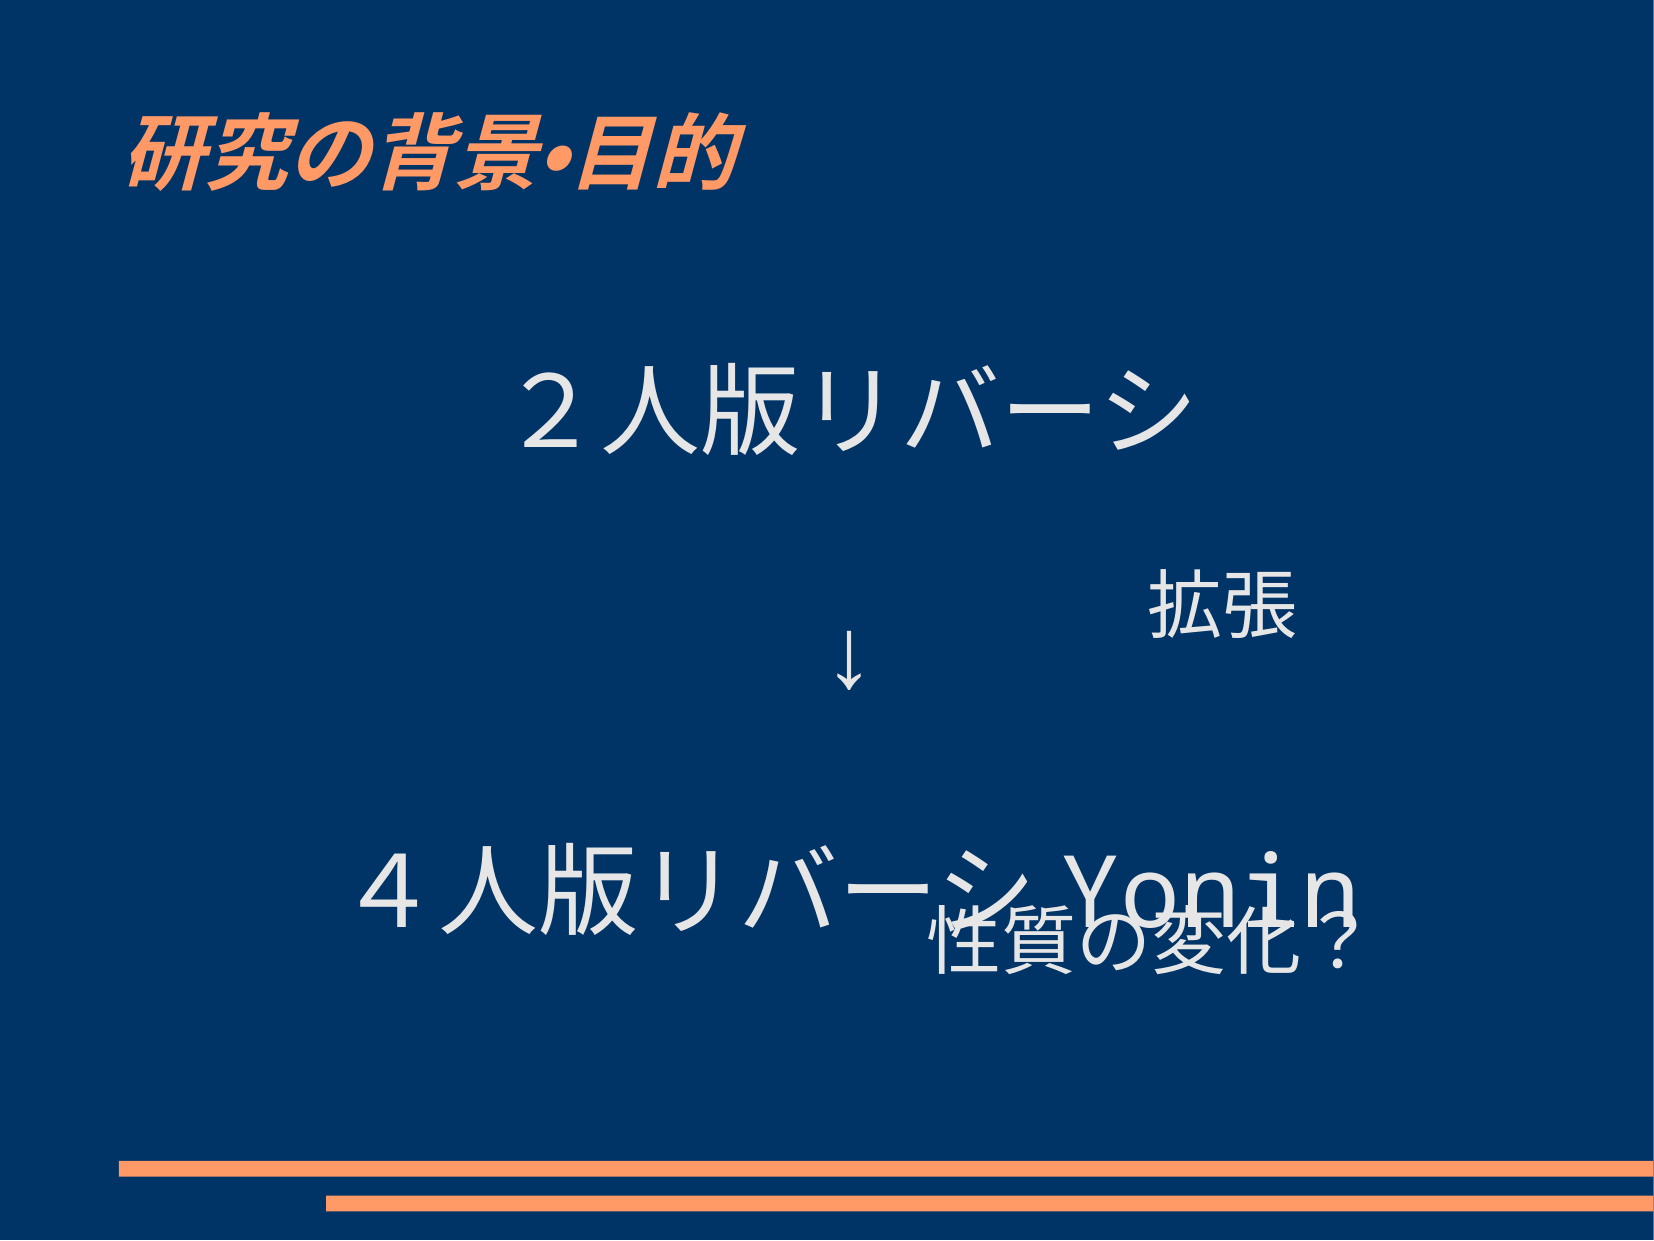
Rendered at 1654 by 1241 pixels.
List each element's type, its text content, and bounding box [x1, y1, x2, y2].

text_box 性質の変化？ [911, 885, 1392, 991]
list ２人版リバーシ ↓ ４人版リバーシYonin [129, 347, 1569, 1158]
text_box 拡張 [1132, 549, 1313, 655]
title 研究の背景・目的 [121, 46, 1534, 254]
